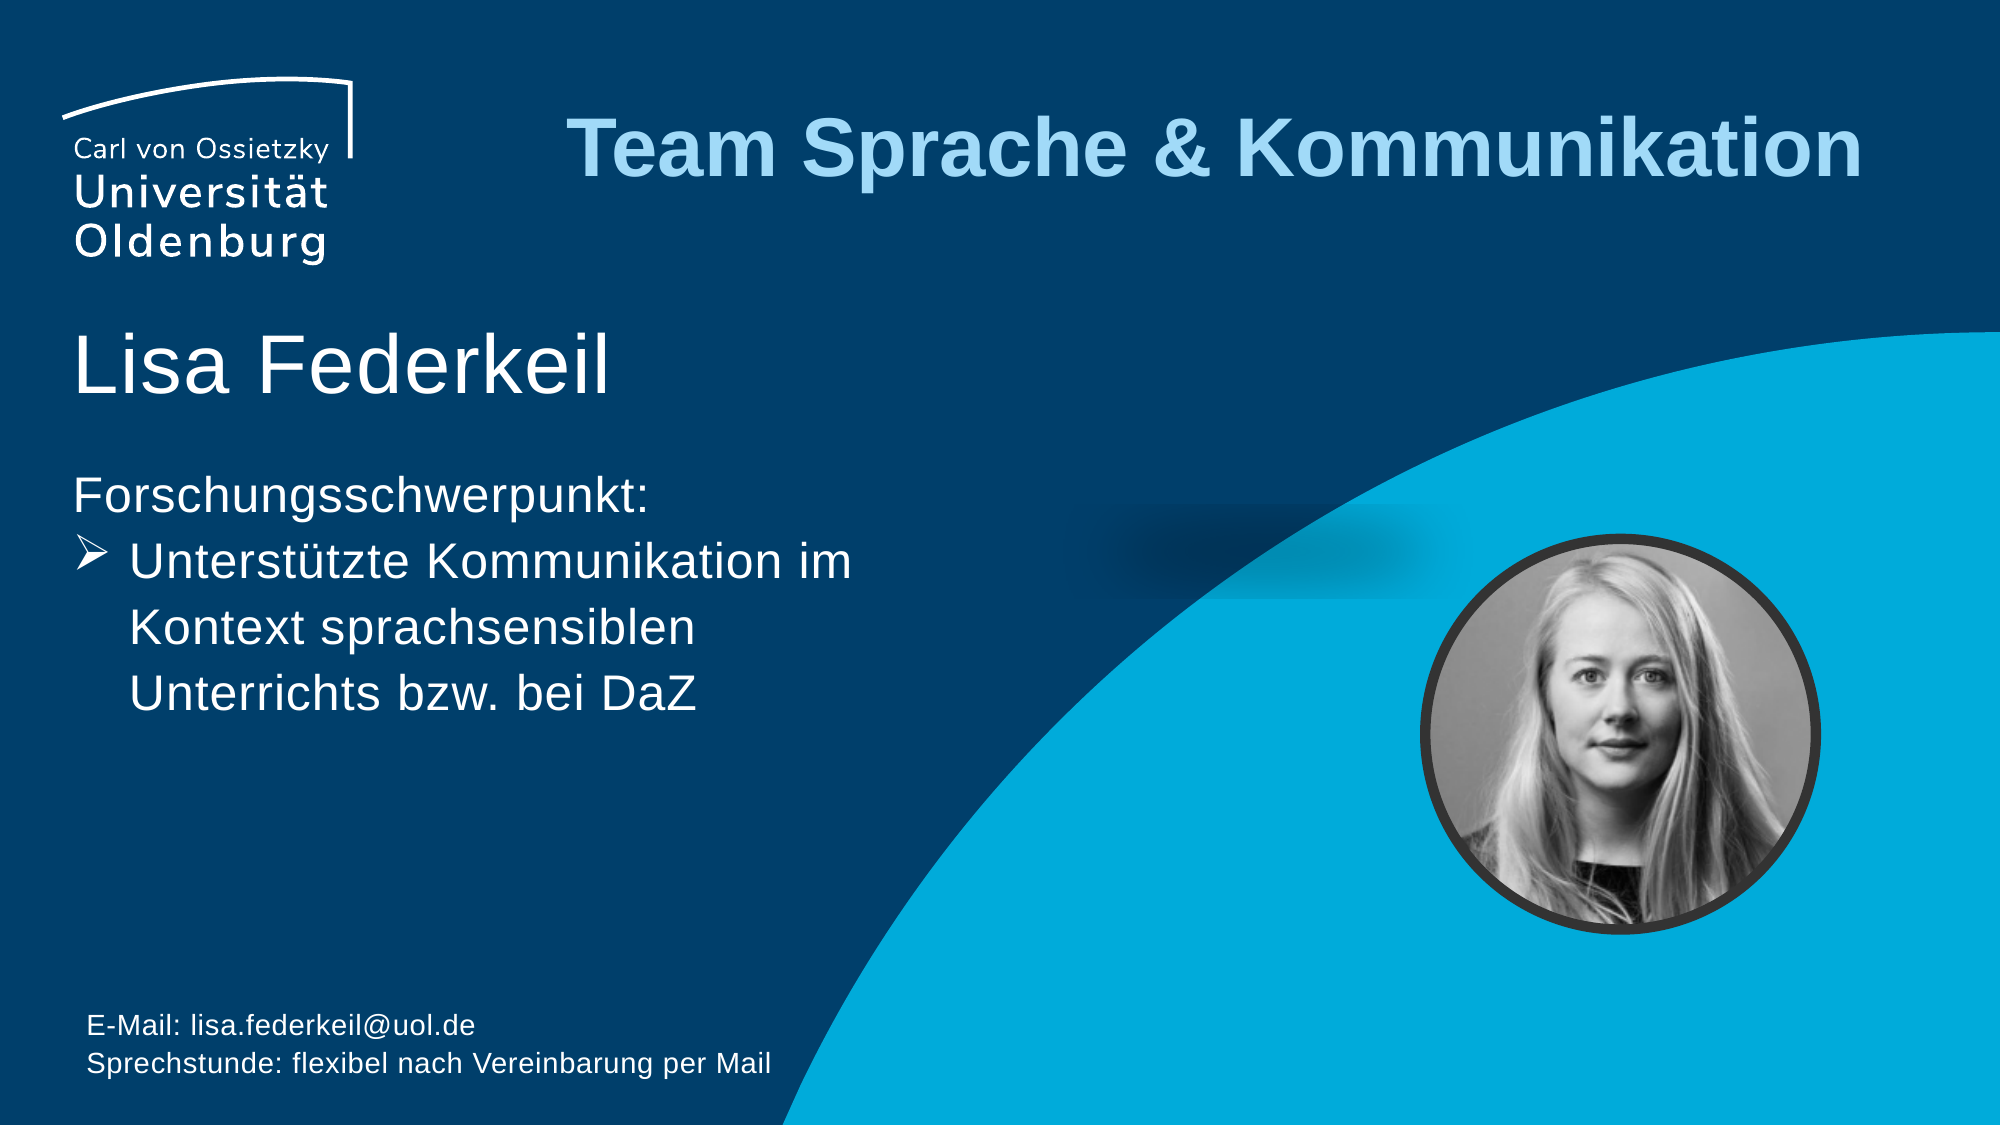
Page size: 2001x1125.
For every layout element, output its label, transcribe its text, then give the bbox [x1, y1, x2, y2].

text_box Team Sprache & Kommunikation [551, 85, 1880, 201]
picture [1425, 538, 1816, 930]
list E-Mail: lisa.federkeil@uol.de Sprechstunde: flexibel nach Vereinbarung per Mail [86, 1002, 778, 1108]
subtitle Forschungsschwerpunkt: Unterstützte Kommunikation im Kontext sprachsensiblen Unterrichts bzw. bei DaZ [72, 456, 930, 590]
title Lisa Federkeil [72, 321, 1426, 563]
